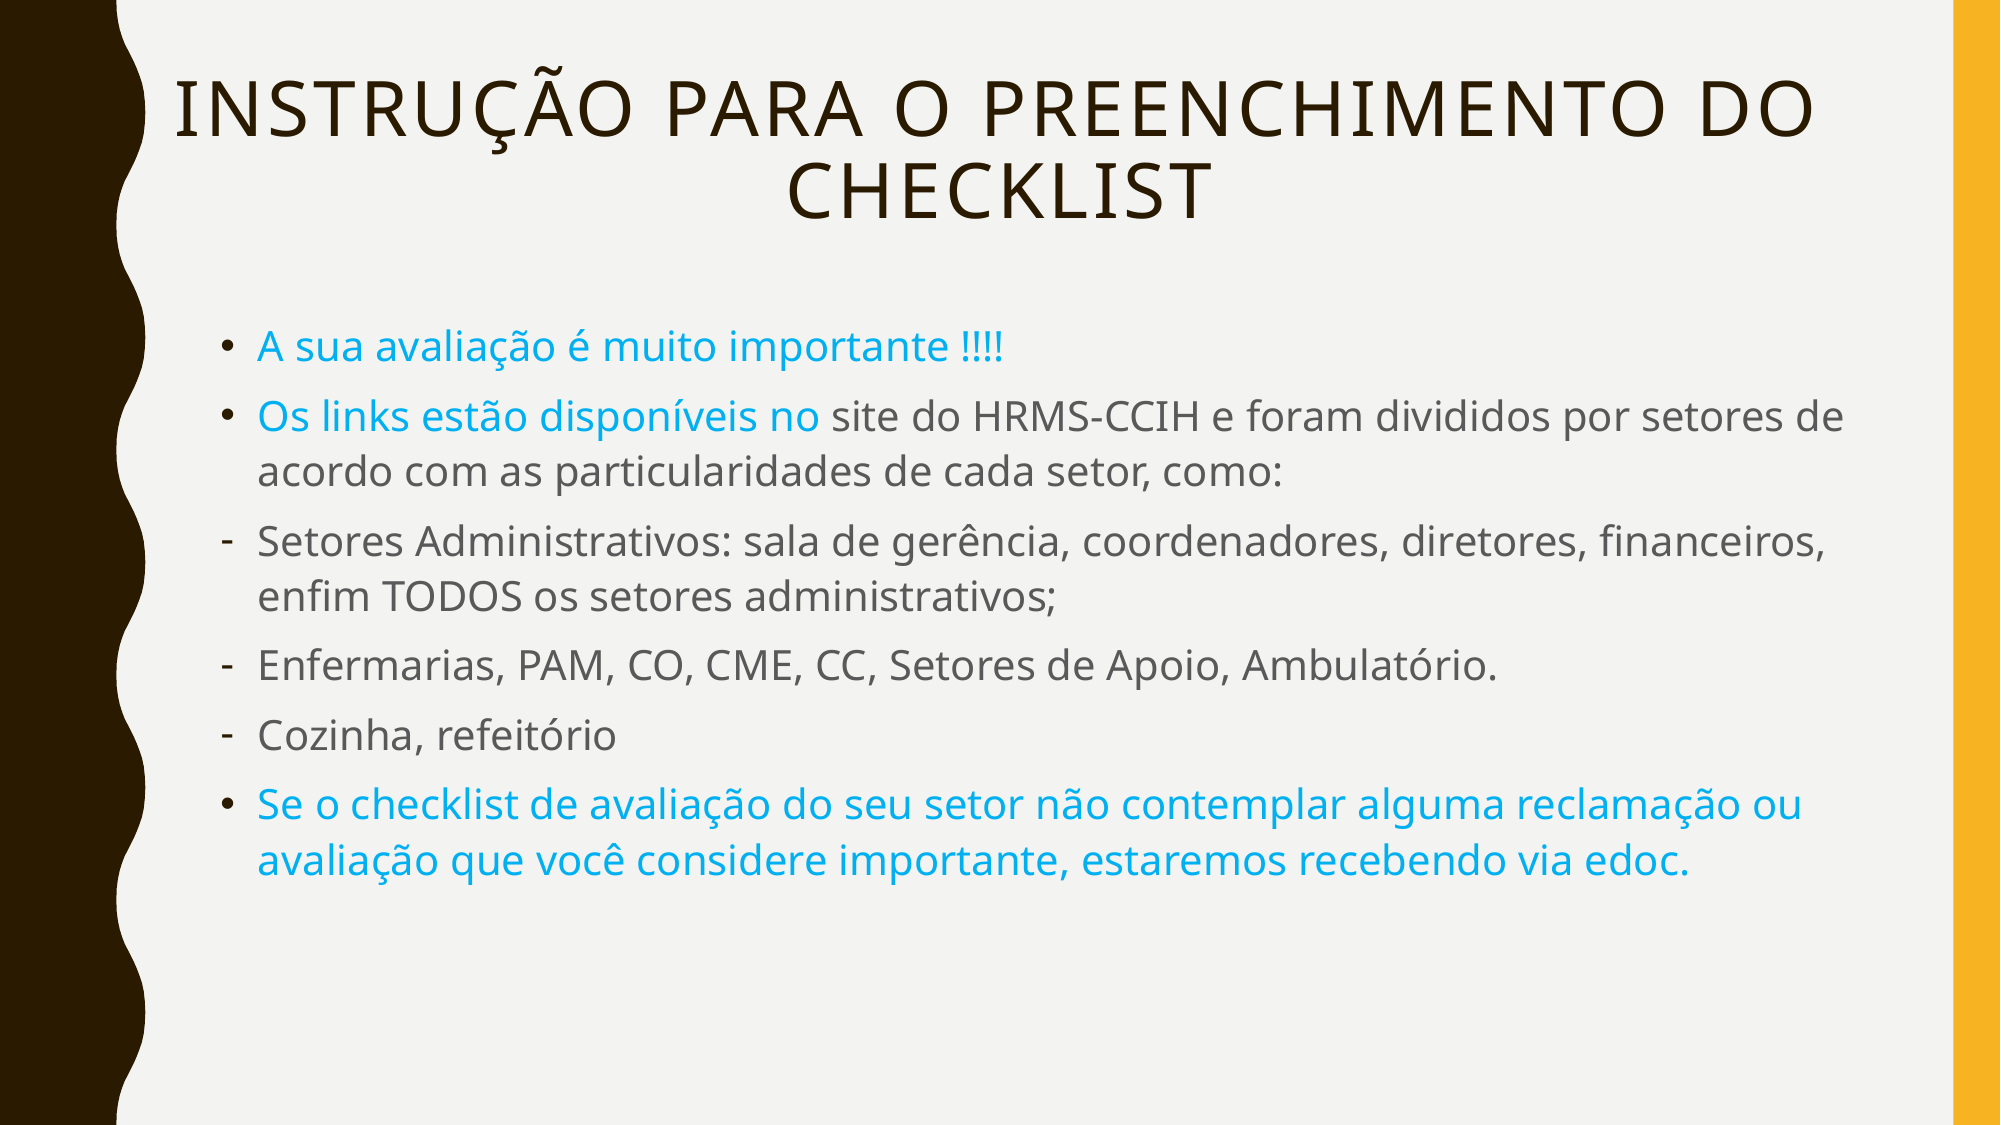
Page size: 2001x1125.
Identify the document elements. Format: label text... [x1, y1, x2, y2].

list A sua avaliação é muito importante !!!! Os links estão disponíveis no site do HRMS-CCIH e foram divididos por setores de acordo com as particularidades de cada setor, como: Setores Administrativos: sala de gerência, coordenadores, diretores, financeiros, enfim TODOS os setores administrativos; Enfermarias, PAM, CO, CME, CC, Setores de Apoio, Ambulatório. Cozinha, refeitório Se o checklist de avaliação do seu setor não contemplar alguma reclamação ou avaliação que você considere importante, estaremos recebendo via edoc. [205, 307, 1875, 965]
title Instrução para o preenchimento do checklist [147, 62, 1875, 308]
